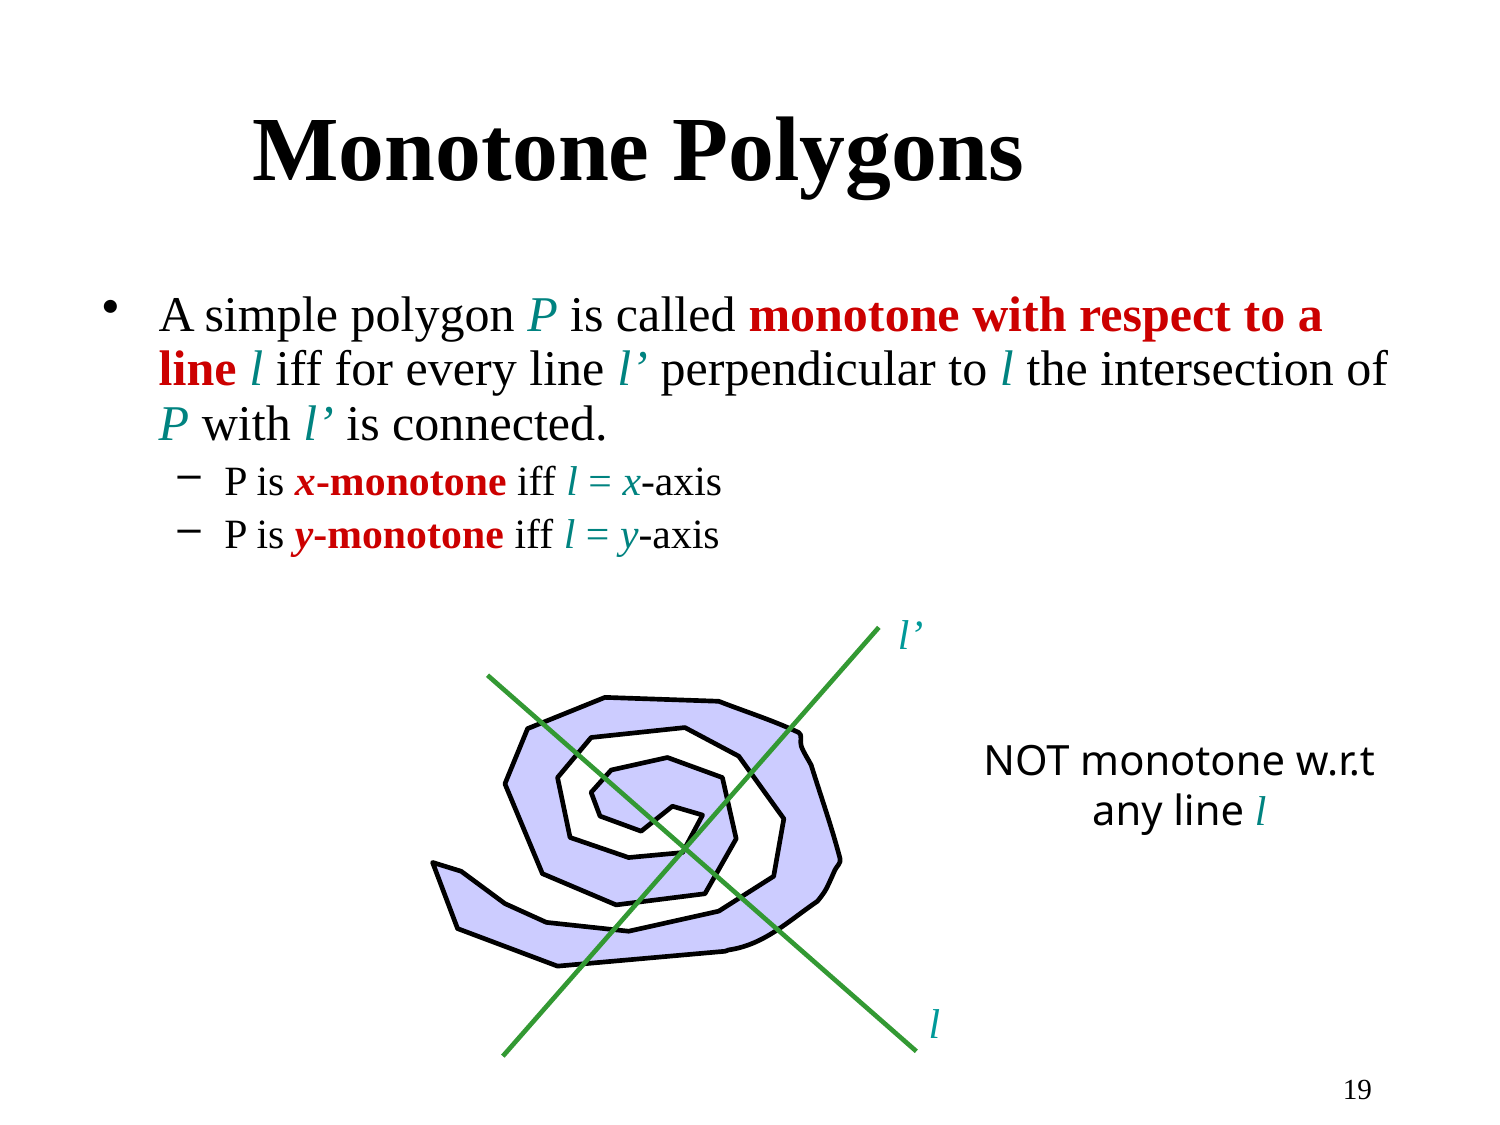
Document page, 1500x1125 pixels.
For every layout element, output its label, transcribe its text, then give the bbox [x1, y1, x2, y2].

text_box l’ [853, 600, 968, 666]
text_box [432, 697, 841, 967]
text_box NOT monotone w.r.t any line l [932, 726, 1426, 842]
title Monotone Polygons [237, 50, 1475, 238]
text_box l [876, 989, 992, 1055]
list A simple polygon P is called monotone with respect to a line l iff for every line l’ perpendicular to l the intersection of P with l’ is connected. P is x-monotone iff l = x-axis P is y-monotone iff l = y-axis [87, 281, 1424, 575]
slide_number 19 [1264, 1062, 1388, 1101]
